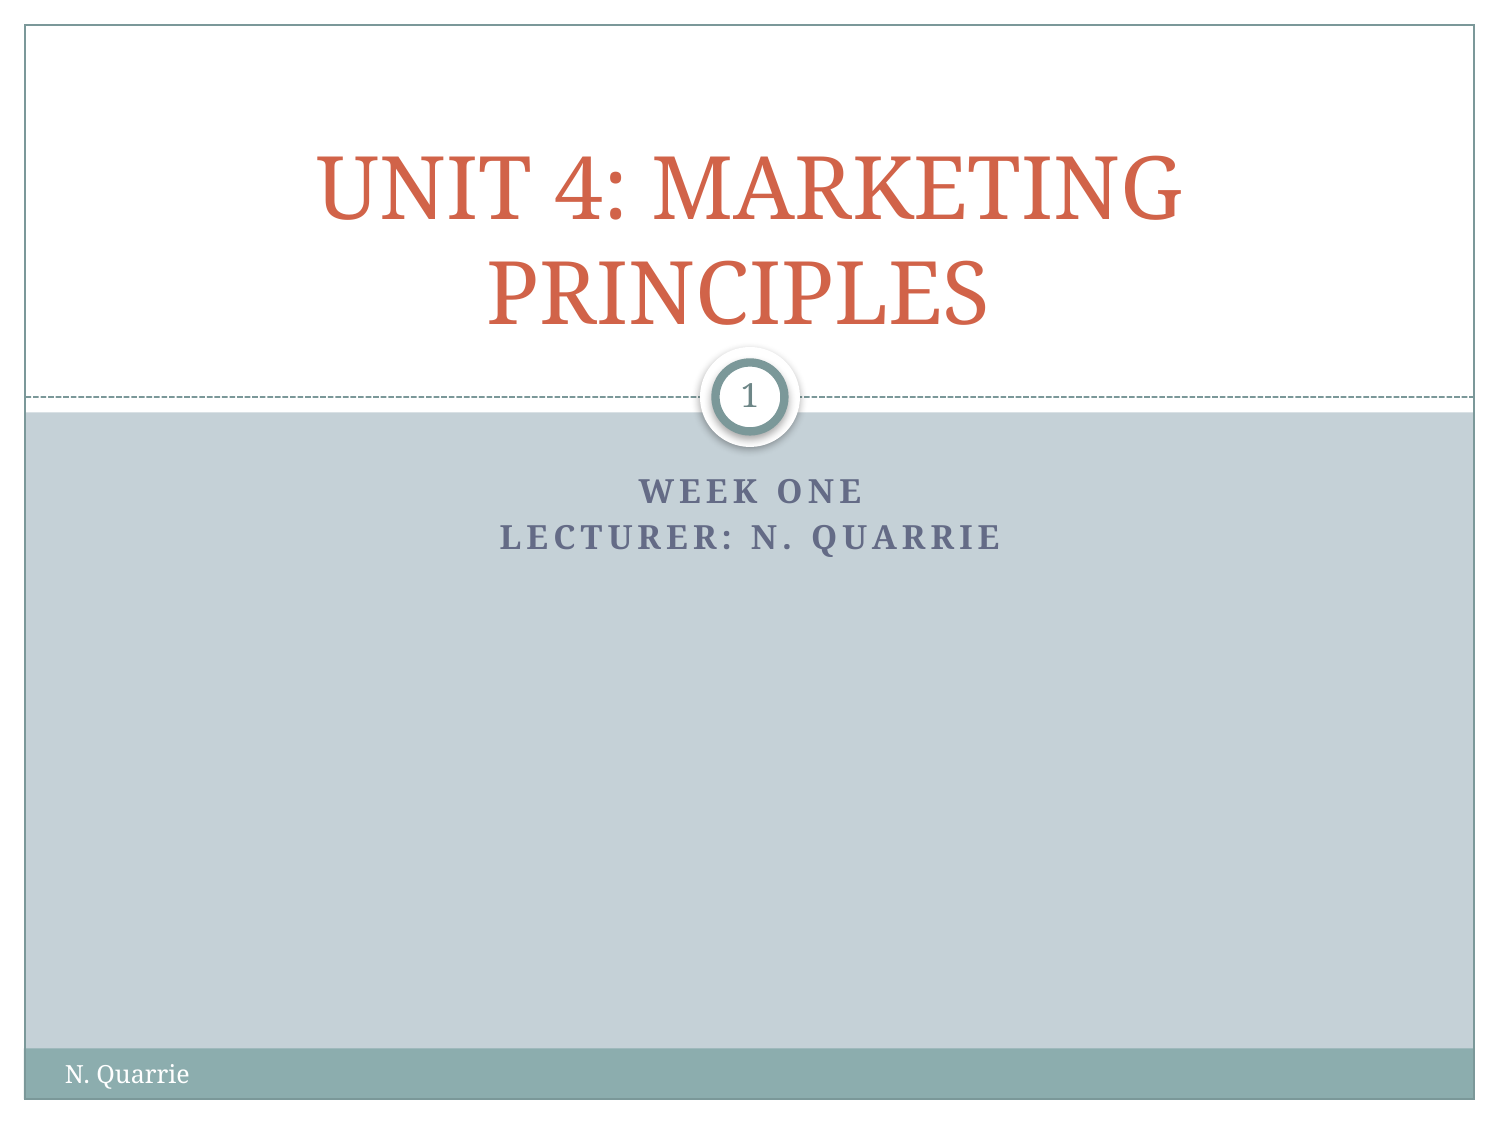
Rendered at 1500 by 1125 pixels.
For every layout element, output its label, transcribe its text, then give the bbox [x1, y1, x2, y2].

footer N. Quarrie [50, 1051, 638, 1112]
slide_number 1 [712, 360, 788, 434]
title UNIT 4: MARKETING PRINCIPLES [112, 62, 1388, 350]
subtitle Week one Lecturer: N. Quarrie [225, 462, 1275, 750]
